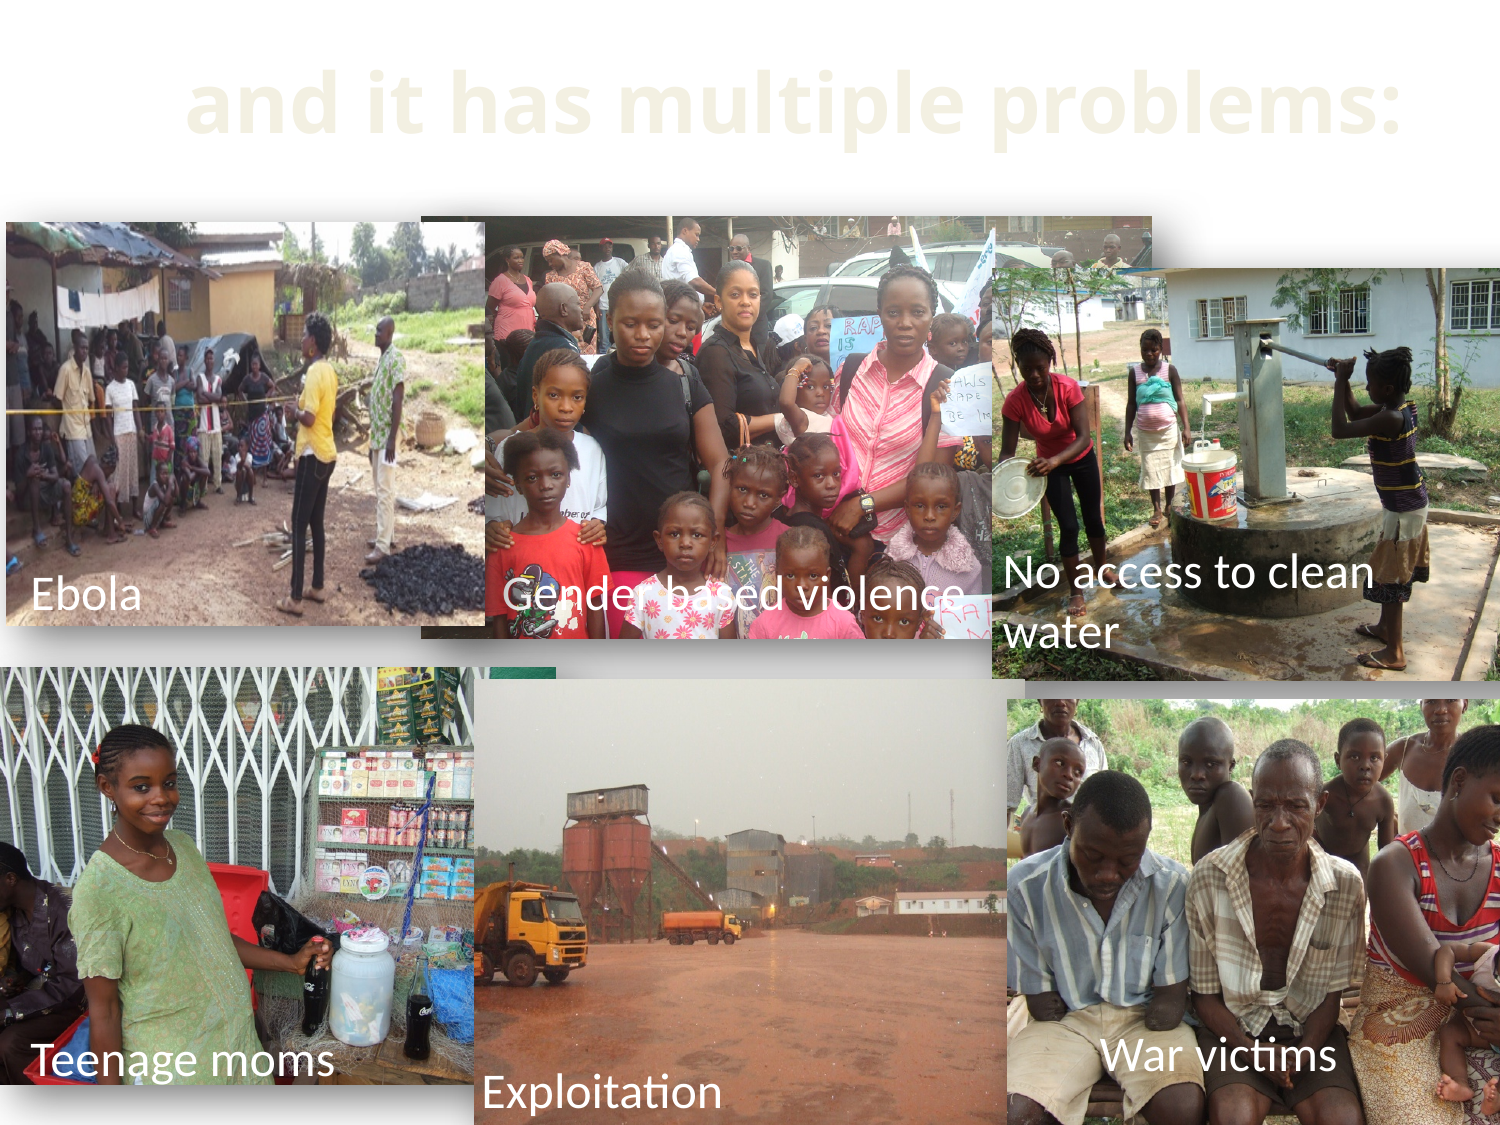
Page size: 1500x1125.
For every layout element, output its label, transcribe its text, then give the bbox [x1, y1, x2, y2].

text_box ... and it has multiple problems: [4, 54, 1496, 146]
picture [0, 216, 1500, 1125]
